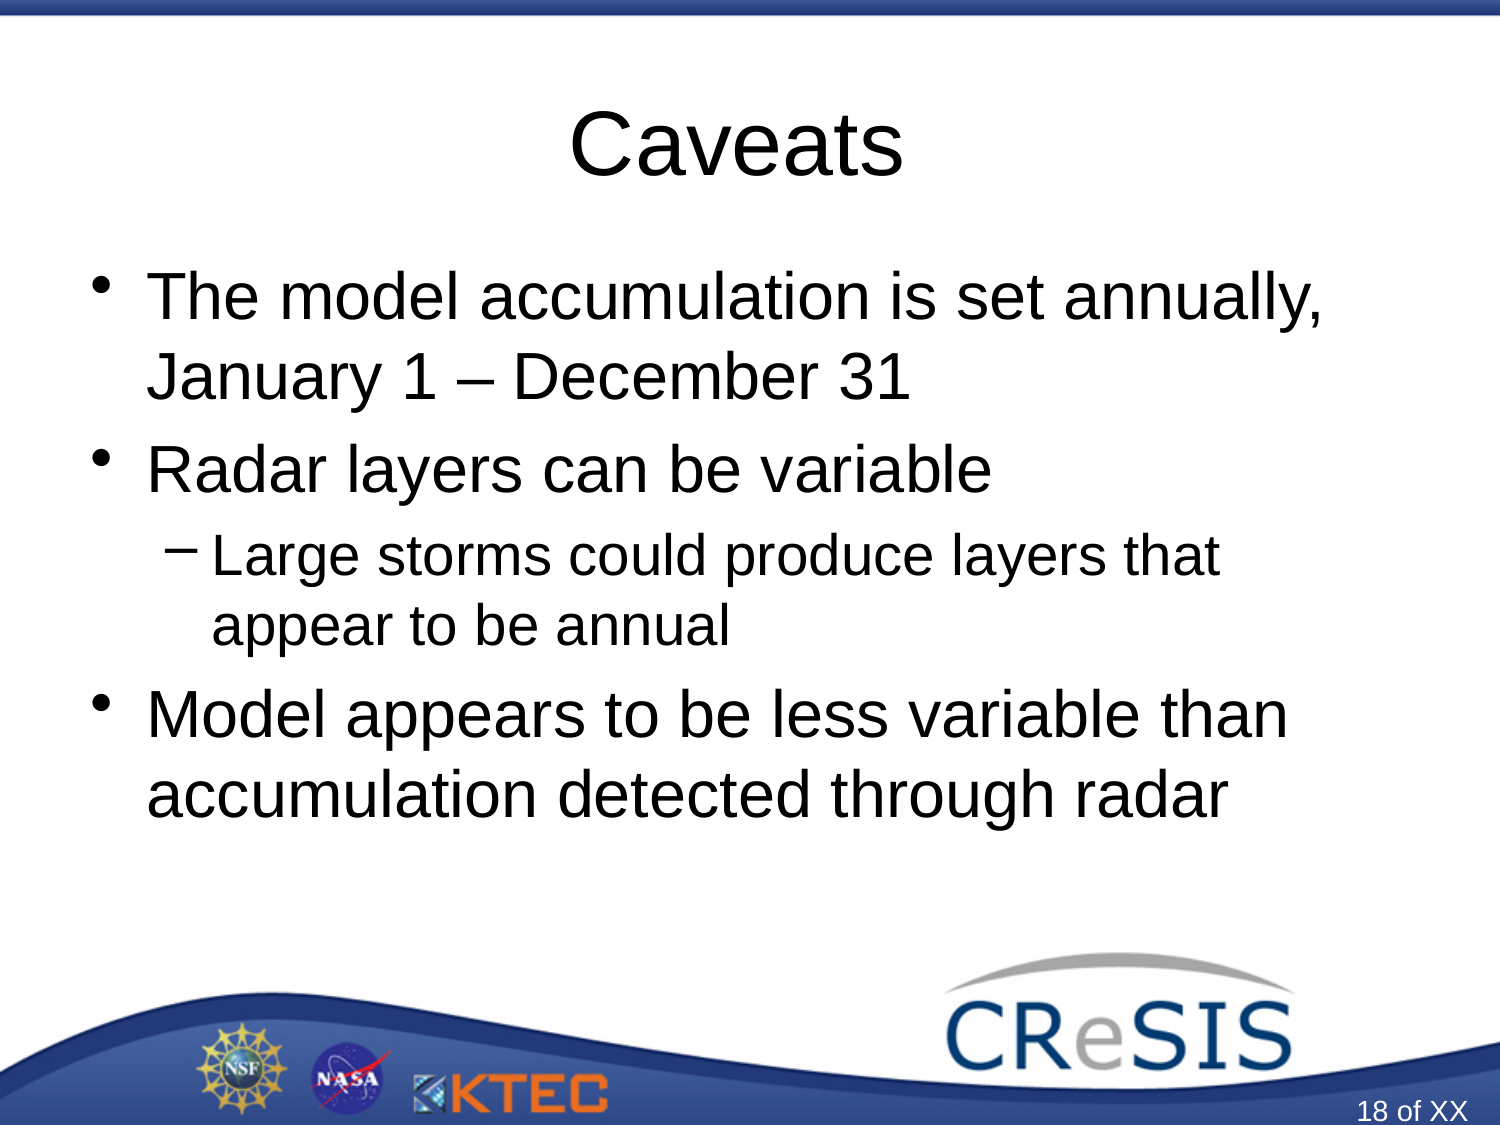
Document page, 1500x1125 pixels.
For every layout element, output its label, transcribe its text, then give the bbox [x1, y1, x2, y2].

slide_number 18 of XX [1312, 1084, 1500, 1125]
picture [0, 948, 1500, 1125]
list The model accumulation is set annually, January 1 – December 31 Radar layers can be variable Large storms could produce layers that appear to be annual Model appears to be less variable than accumulation detected through radar [74, 244, 1426, 951]
picture [0, 0, 1500, 24]
title Caveats [74, 44, 1426, 233]
